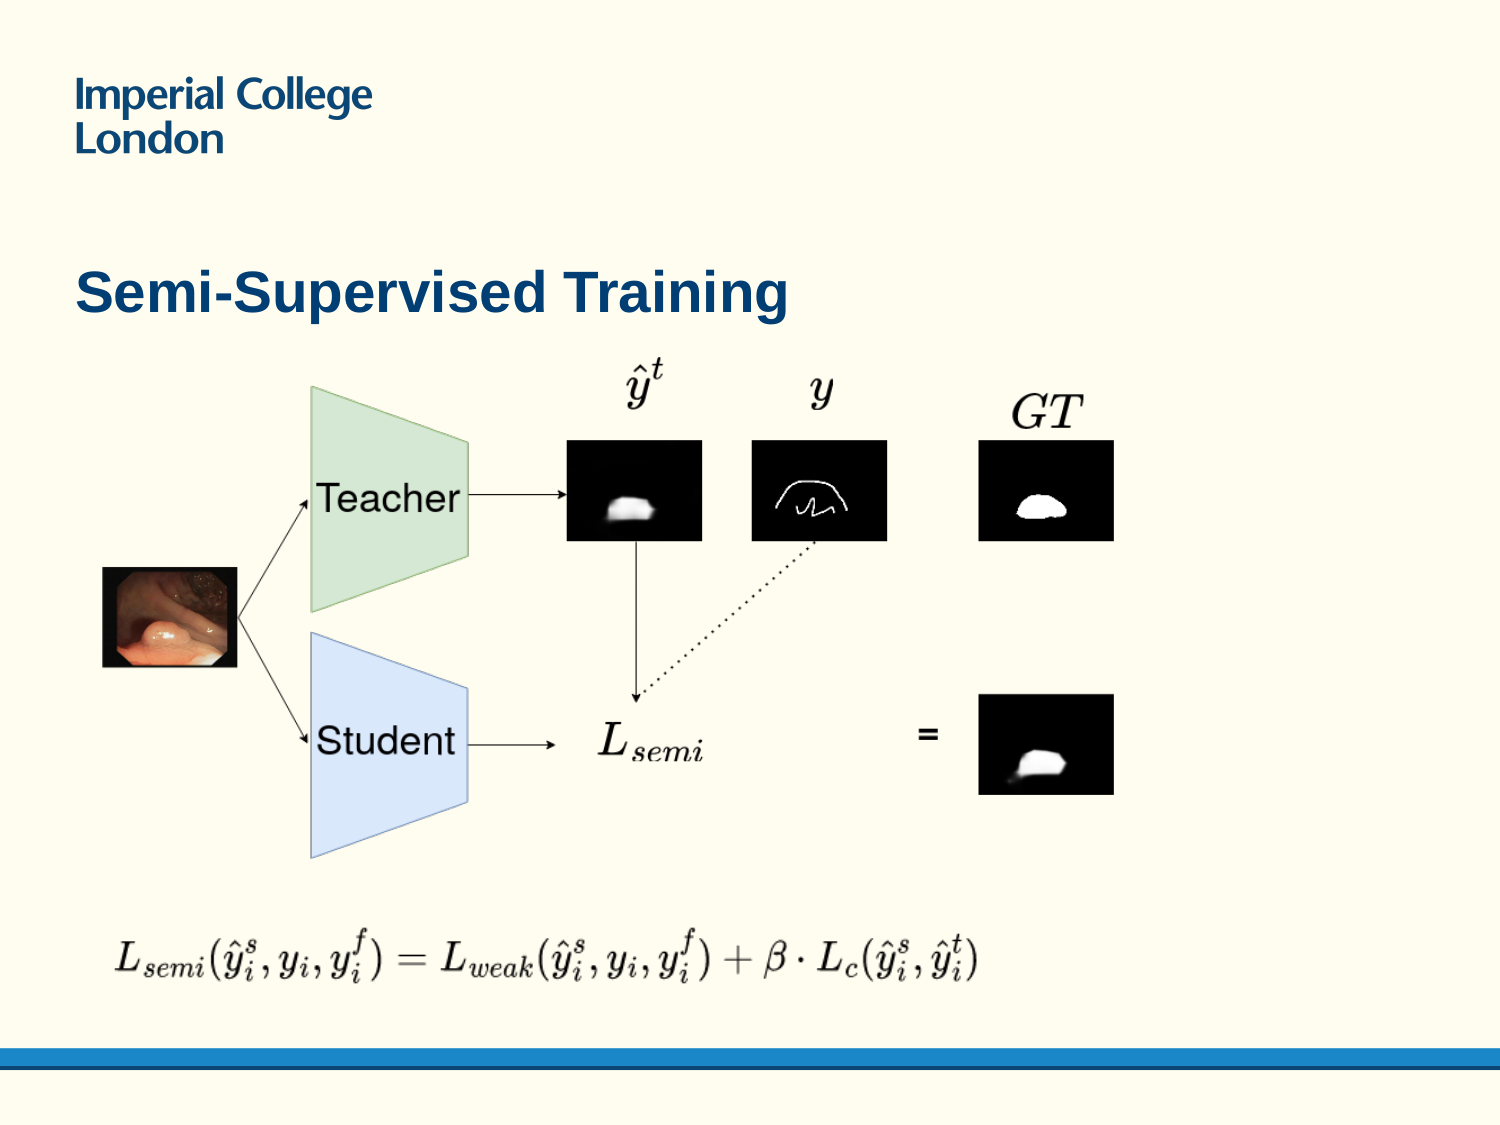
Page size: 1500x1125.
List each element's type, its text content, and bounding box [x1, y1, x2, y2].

title Semi-Supervised Training [75, 244, 1425, 328]
picture [0, 0, 1500, 1125]
